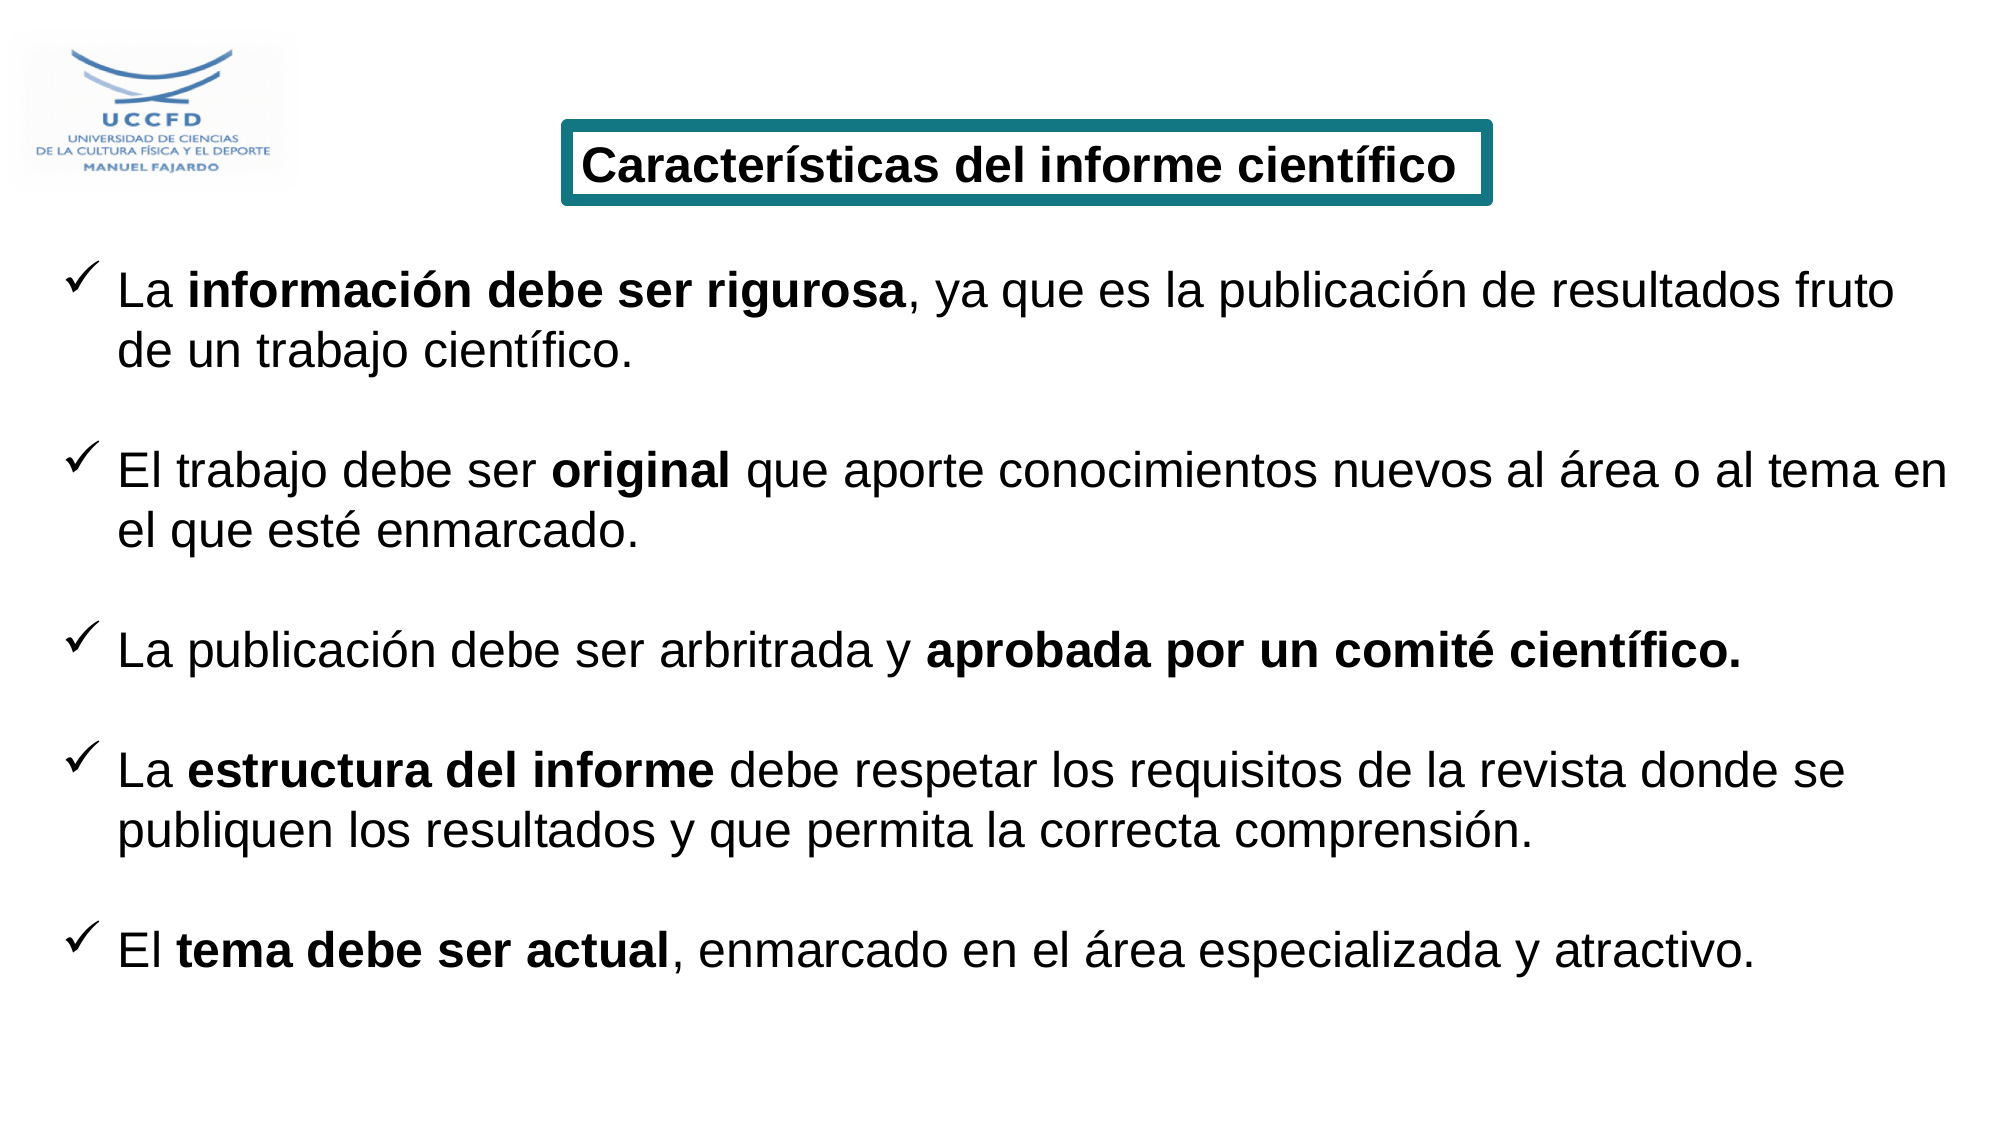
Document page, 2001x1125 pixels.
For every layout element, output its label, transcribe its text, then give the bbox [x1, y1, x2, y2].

picture [5, 27, 301, 194]
text_box Características del informe científico [567, 125, 1487, 201]
text_box La información debe ser rigurosa, ya que es la publicación de resultados fruto de un trabajo científico. El trabajo debe ser original que aporte conocimientos nuevos al área o al tema en el que esté enmarcado. La publicación debe ser arbritrada y aprobada por un comité científico. La estructura del informe debe respetar los requisitos de la revista donde se publiquen los resultados y que permita la correcta comprensión. El tema debe ser actual, enmarcado en el área especializada y atractivo. [46, 250, 1969, 986]
